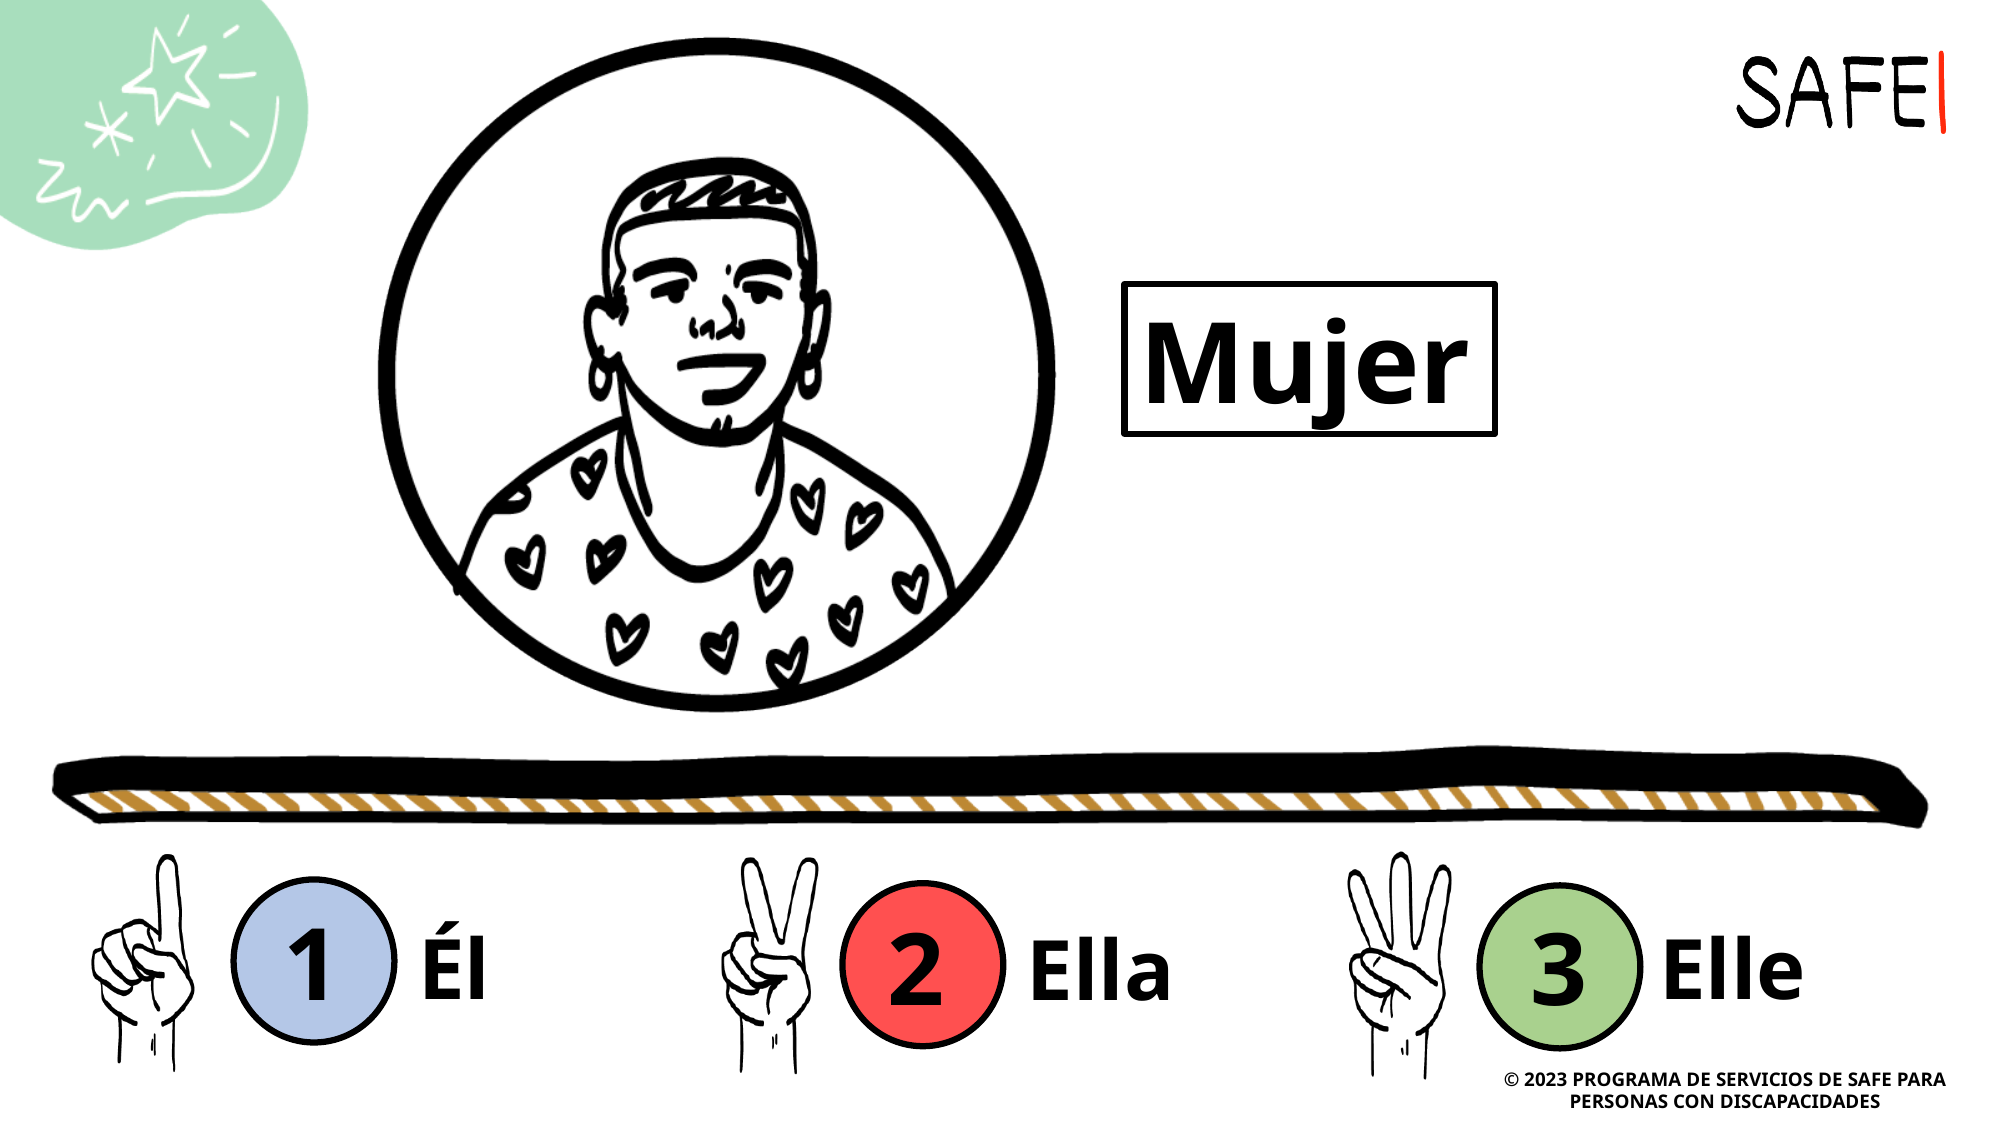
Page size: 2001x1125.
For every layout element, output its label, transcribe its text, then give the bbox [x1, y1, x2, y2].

text_box Mujer [1148, 284, 1495, 434]
text_box © 2023 Programa de Servicios de SAFE para Personas con Discapacidades [1460, 1065, 1990, 1115]
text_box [38, 842, 1924, 1091]
picture [0, 0, 1945, 857]
picture [1727, 47, 1953, 137]
